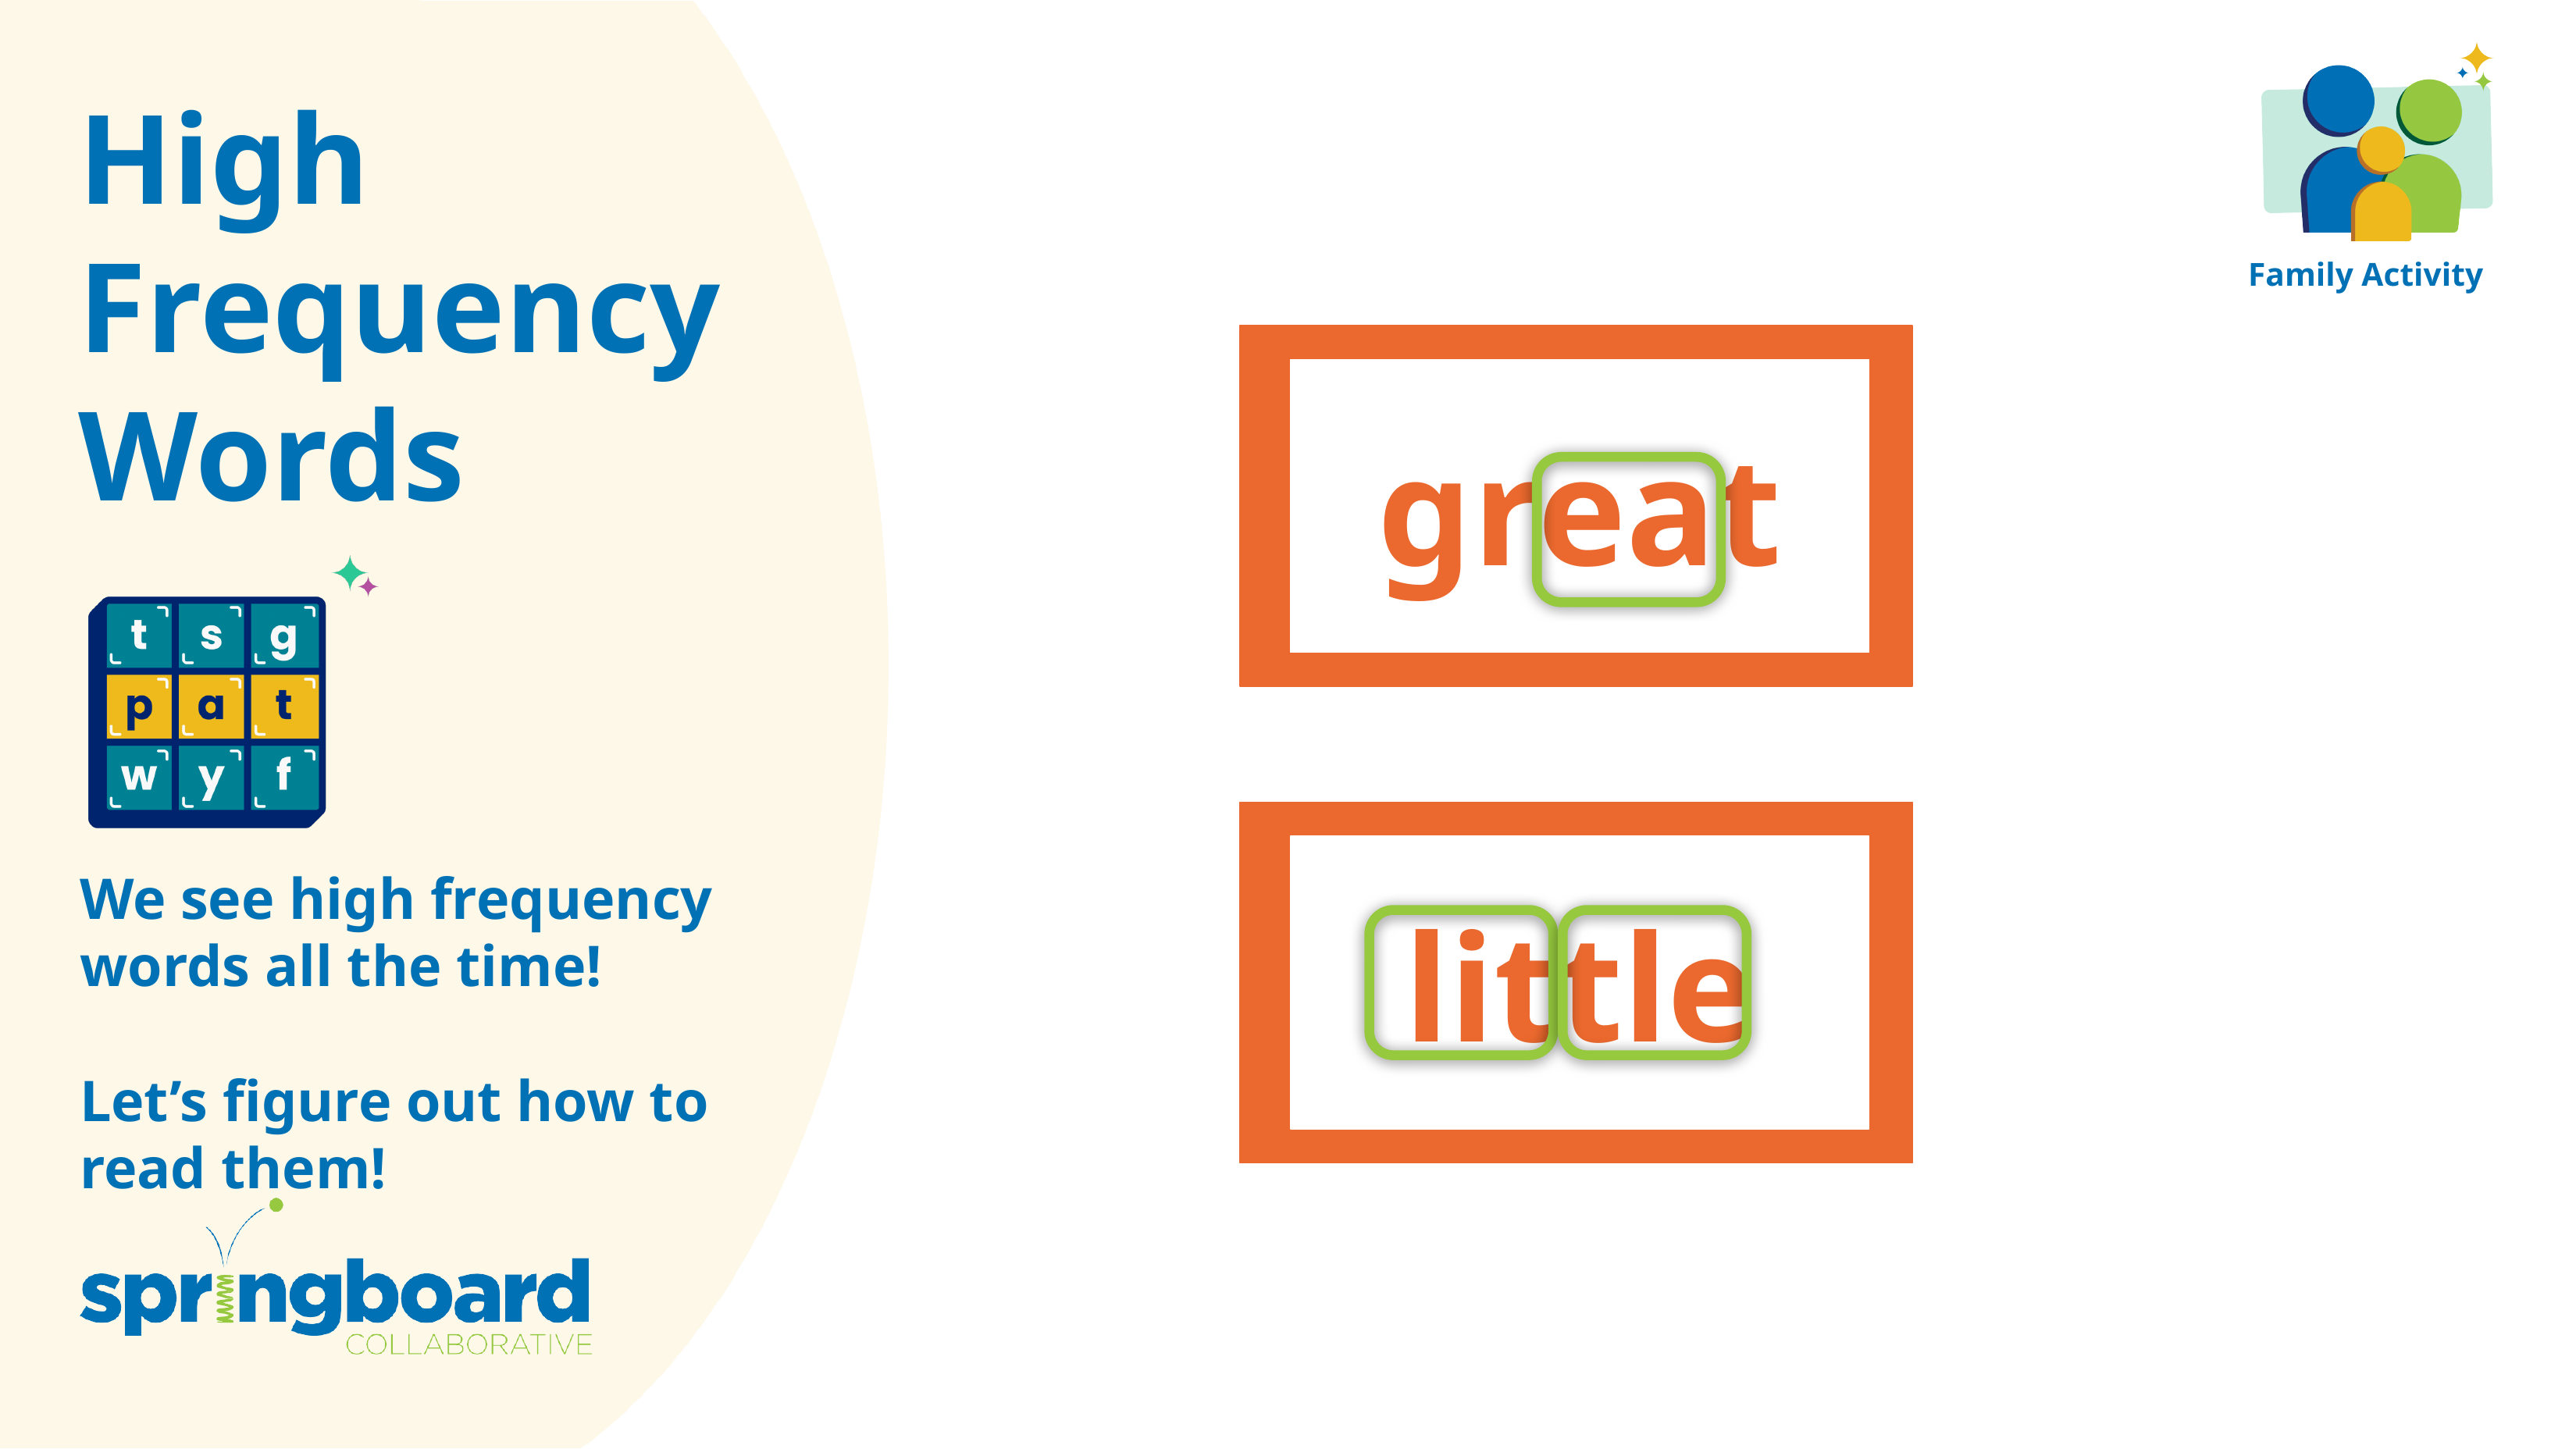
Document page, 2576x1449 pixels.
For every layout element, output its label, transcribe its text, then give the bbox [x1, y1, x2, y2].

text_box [1239, 802, 1913, 1163]
text_box Family Activity [2246, 251, 2510, 293]
list High Frequency Words [78, 80, 814, 514]
picture [2261, 40, 2496, 241]
text_box We see high frequency words all the time! Let’s figure out how to read them! [78, 861, 754, 1200]
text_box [1239, 325, 1913, 687]
picture [87, 554, 379, 828]
picture [80, 1200, 592, 1355]
